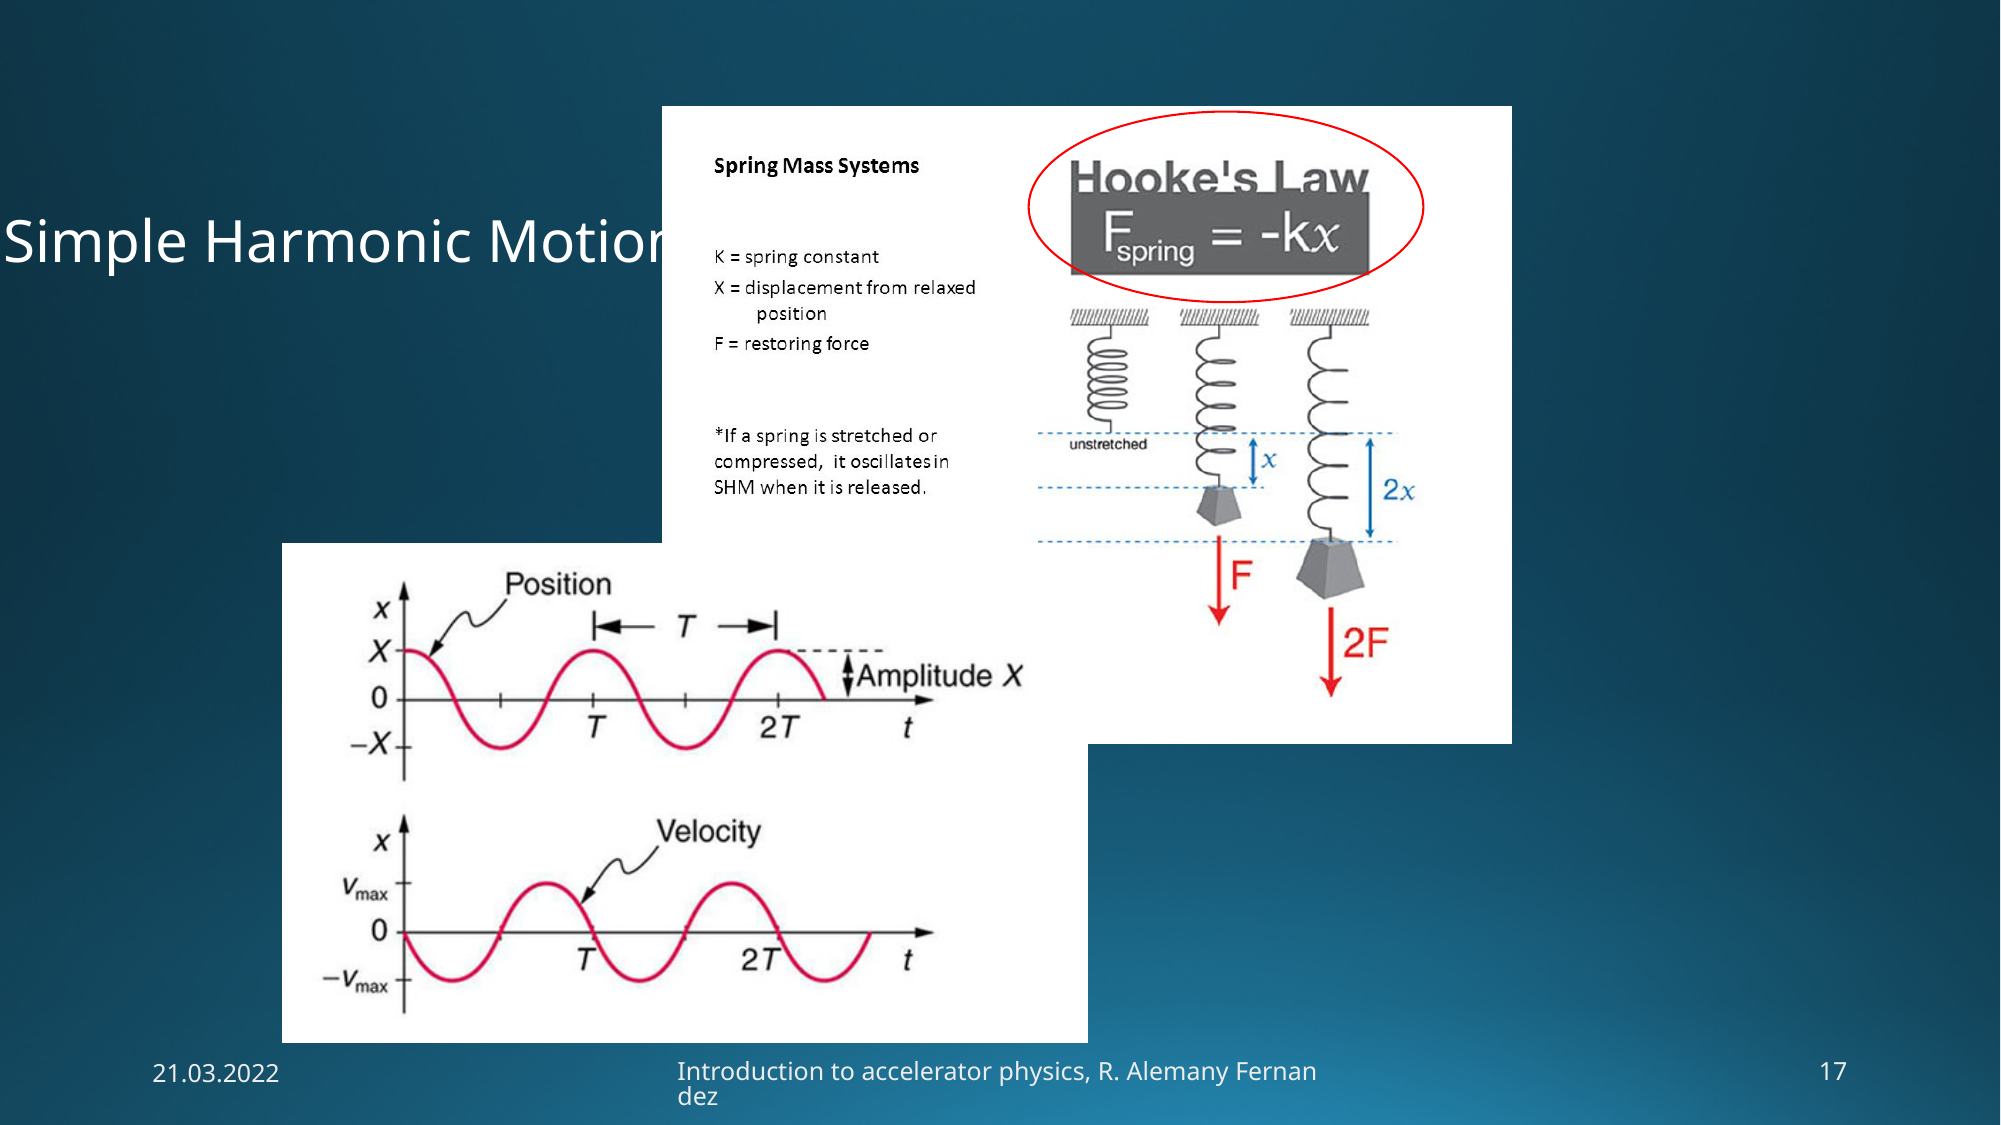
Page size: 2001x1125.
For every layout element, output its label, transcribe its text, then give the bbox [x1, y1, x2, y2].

slide_number 17 [1412, 1042, 1863, 1103]
footer Introduction to accelerator physics, R. Alemany Fernandez [662, 1042, 1338, 1103]
text_box Simple Harmonic Motion [0, 196, 662, 282]
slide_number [137, 1042, 588, 1103]
picture [0, 0, 2001, 1125]
